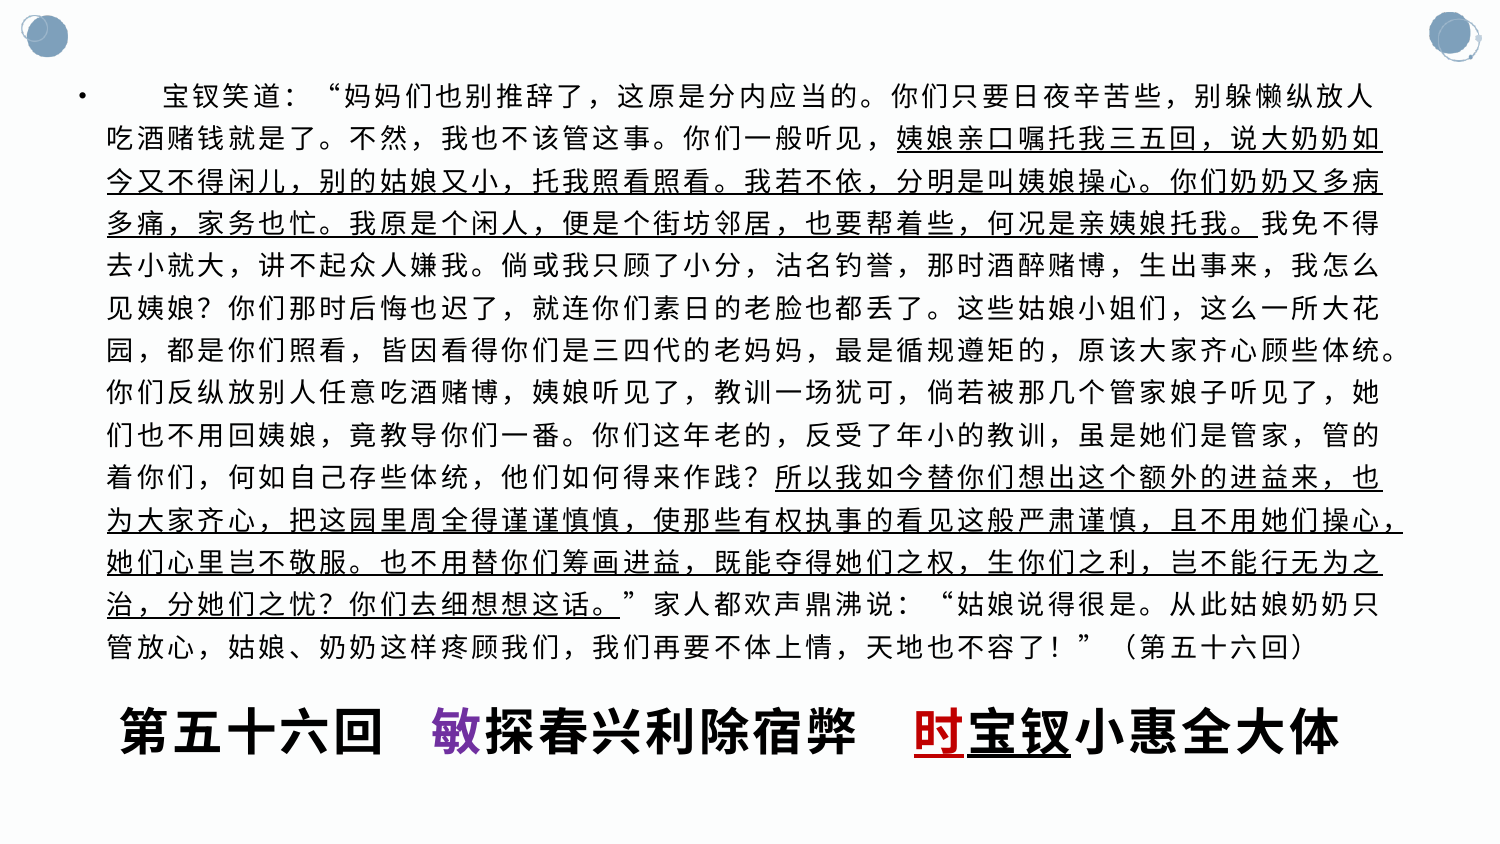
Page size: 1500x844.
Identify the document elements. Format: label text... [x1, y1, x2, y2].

picture [0, 0, 89, 73]
list 宝钗笑道：“妈妈们也别推辞了，这原是分内应当的。你们只要日夜辛苦些，别躲懒纵放人吃酒赌钱就是了。不然，我也不该管这事。你们一般听见，姨娘亲口嘱托我三五回，说大奶奶如今又不得闲儿，别的姑娘又小，托我照看照看。我若不依，分明是叫姨娘操心。你们奶奶又多病多痛，家务也忙。我原是个闲人，便是个街坊邻居，也要帮着些，何况是亲姨娘托我。我免不得去小就大，讲不起众人嫌我。倘或我只顾了小分，沽名钓誉，那时酒醉赌博，生出事来，我怎么见姨娘？你们那时后悔也迟了，就连你们素日的老脸也都丢了。这些姑娘小姐们，这么一所大花园，都是你们照看，皆因看得你们是三四代的老妈妈，最是循规遵矩的，原该大家齐心顾些体统。你们反纵放别人任意吃酒赌博，姨娘听见了，教训一场犹可，倘若被那几个管家娘子听见了，她们也不用回姨娘，竟教导你们一番。你们这年老的，反受了年小的教训，虽是她们是管家，管的着你们，何如自己存些体统，他们如何得来作践？所以我如今替你们想出这个额外的进益来，也为大家齐心，把这园里周全得谨谨慎慎，使那些有权执事的看见这般严肃谨慎，且不用她们操心，她们心里岂不敬服。也不用替你们筹画进益，既能夺得她们之权，生你们之利，岂不能行无为之治，分她们之忧？你们去细想想这话。”家人都欢声鼎沸说：“姑娘说得很是。从此姑娘奶奶只管放心，姑娘、奶奶这样疼顾我们，我们再要不体上情，天地也不容了！”（第五十六回） 第五十六回 敏探春兴利除宿弊 时宝钗小惠全大体 [63, 61, 1418, 781]
picture [1411, 0, 1500, 73]
